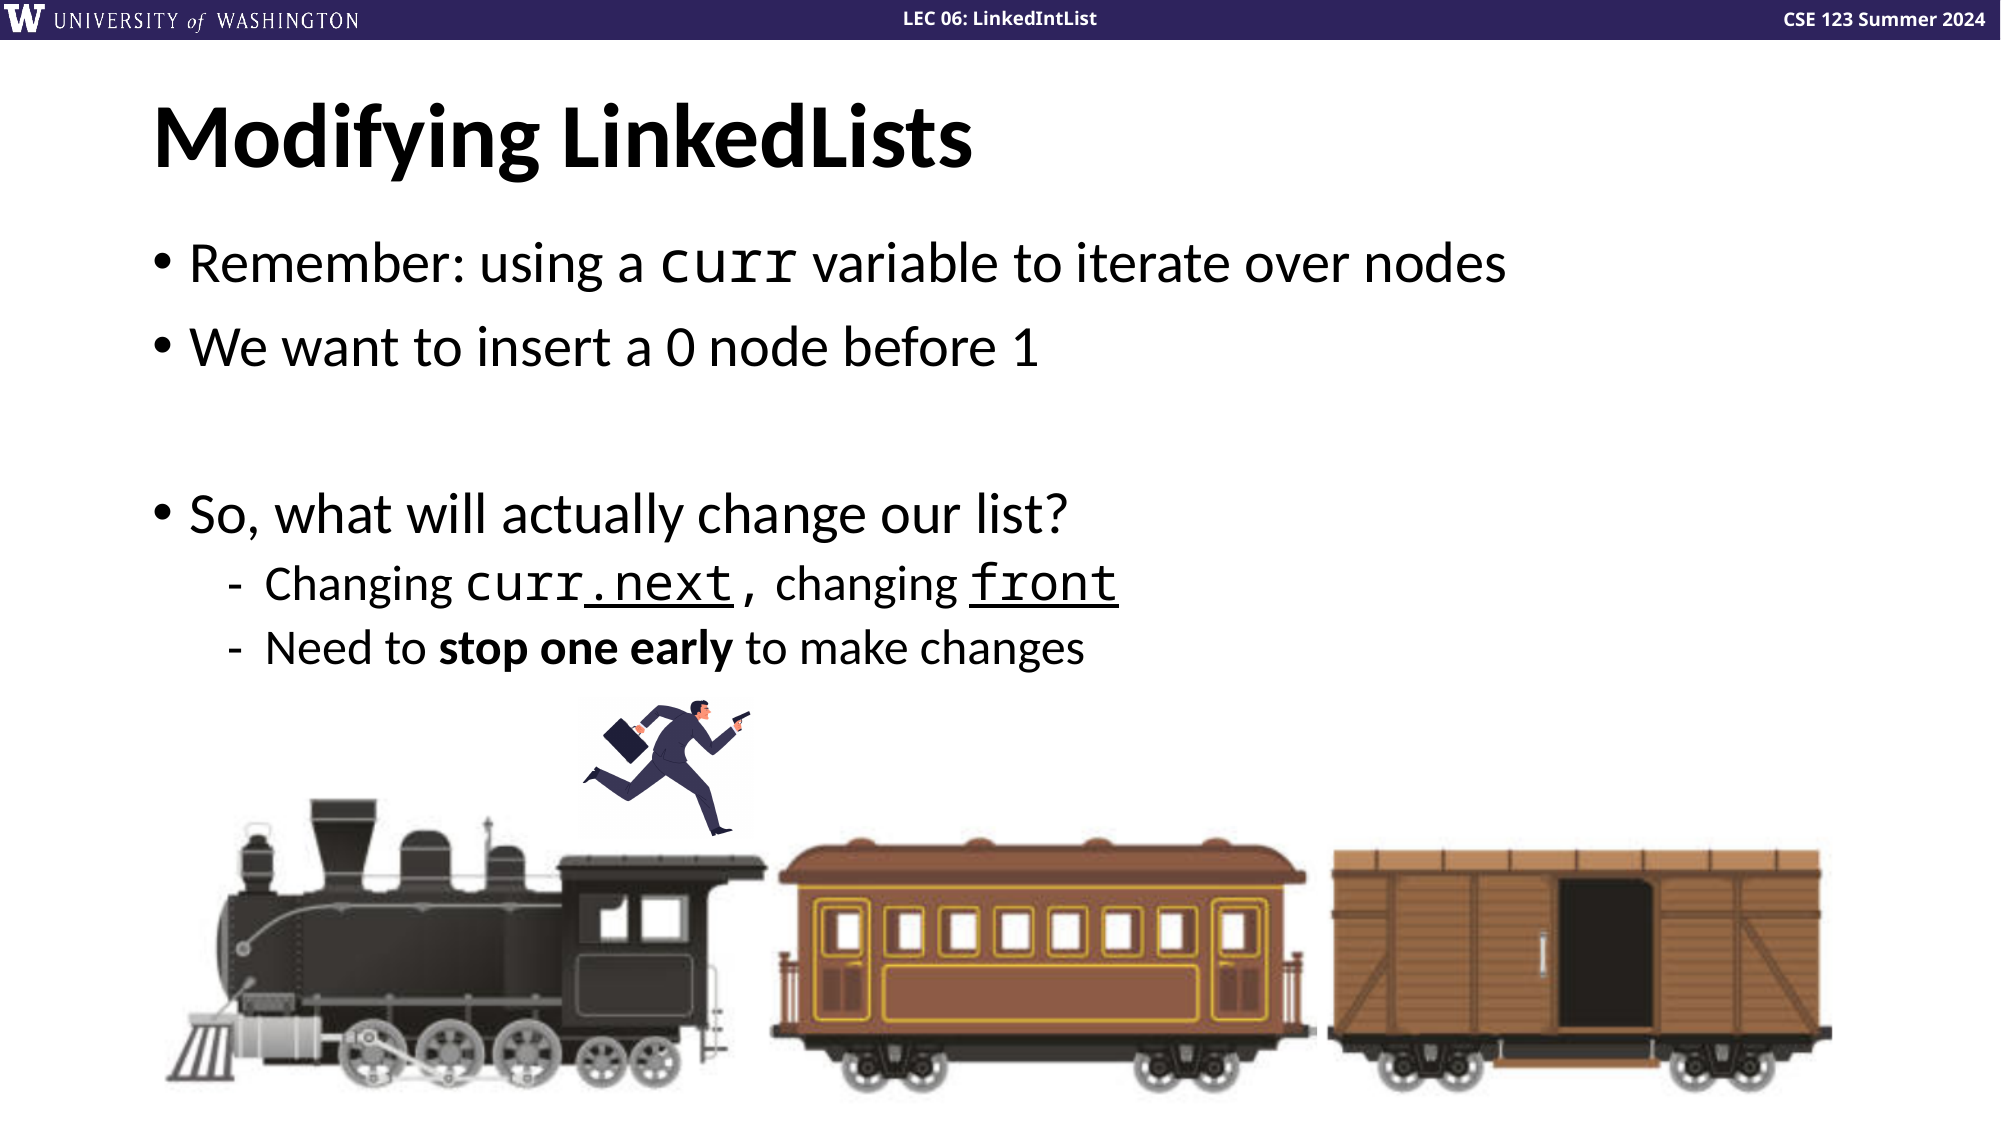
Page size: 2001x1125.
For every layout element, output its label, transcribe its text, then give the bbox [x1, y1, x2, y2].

list Remember: using a curr variable to iterate over nodes We want to insert a 0 node before 1 So, what will actually change our list? Changing curr.next, changing front Need to stop one early to make changes [137, 224, 1863, 833]
picture [4, 4, 358, 33]
title Modifying LinkedLists [137, 74, 1863, 200]
picture [144, 697, 1849, 1105]
